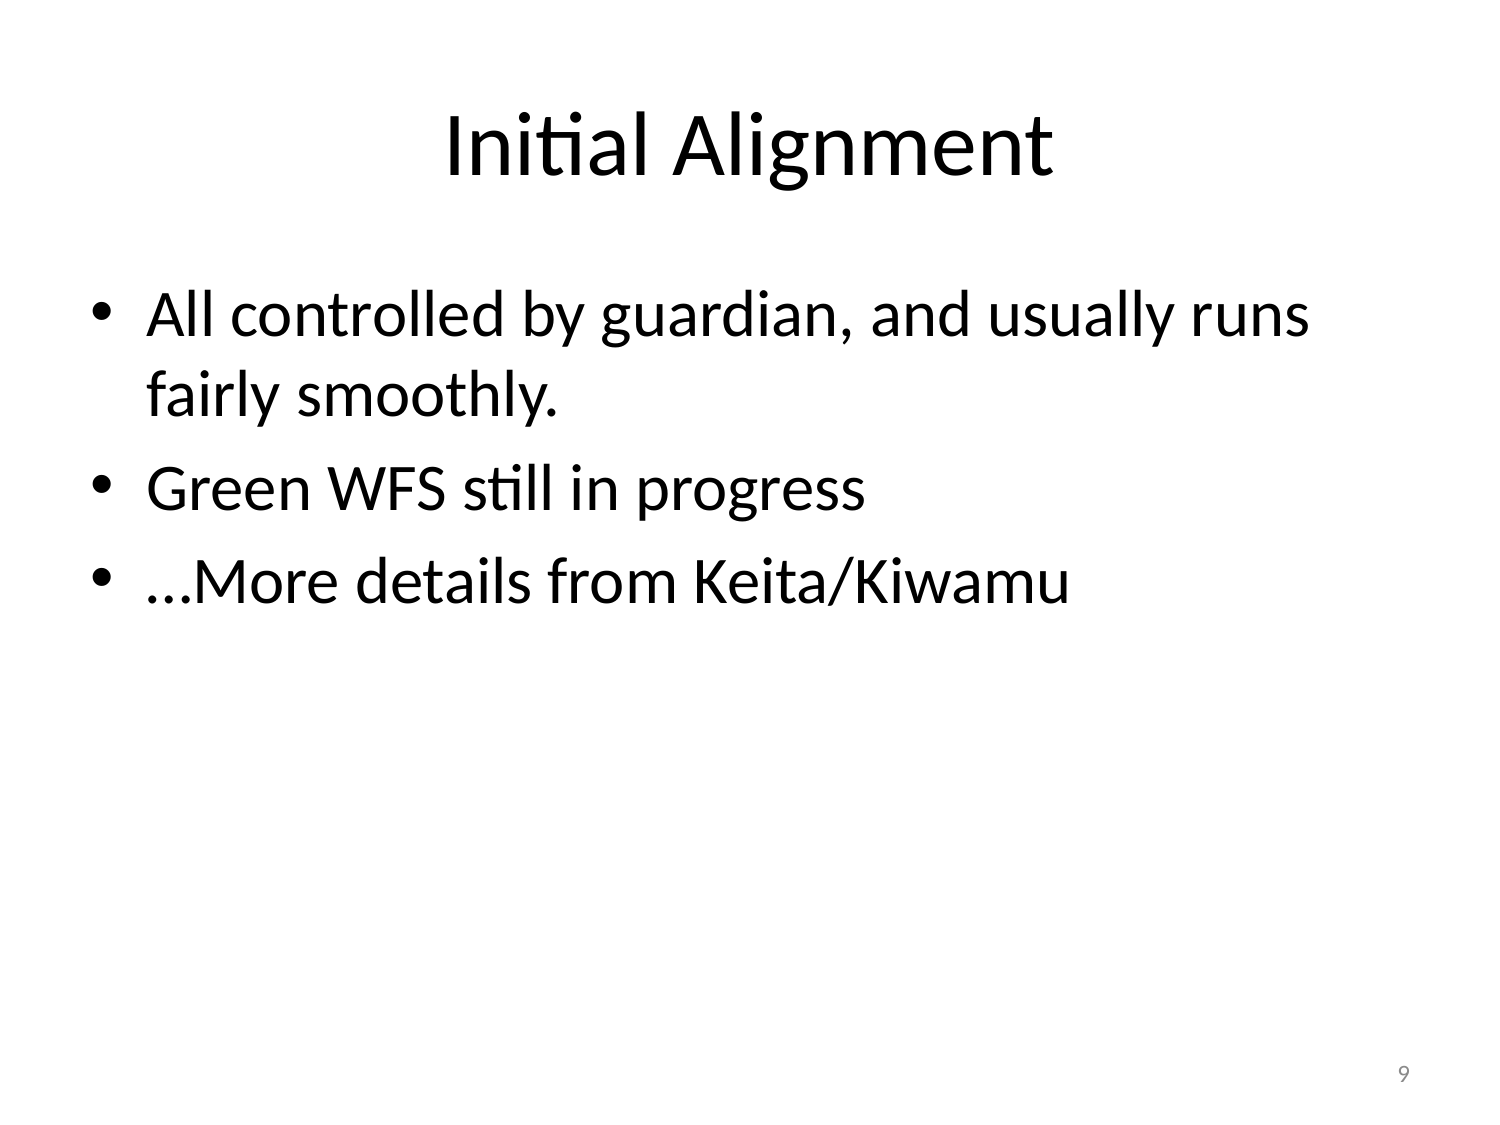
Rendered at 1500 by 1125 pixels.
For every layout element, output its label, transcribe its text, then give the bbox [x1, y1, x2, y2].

title Initial Alignment [75, 45, 1425, 233]
slide_number 8 [1074, 1042, 1425, 1103]
list All controlled by guardian, and usually runs fairly smoothly. Green WFS still in progress …More details from Keita/Kiwamu [75, 262, 1425, 1005]
